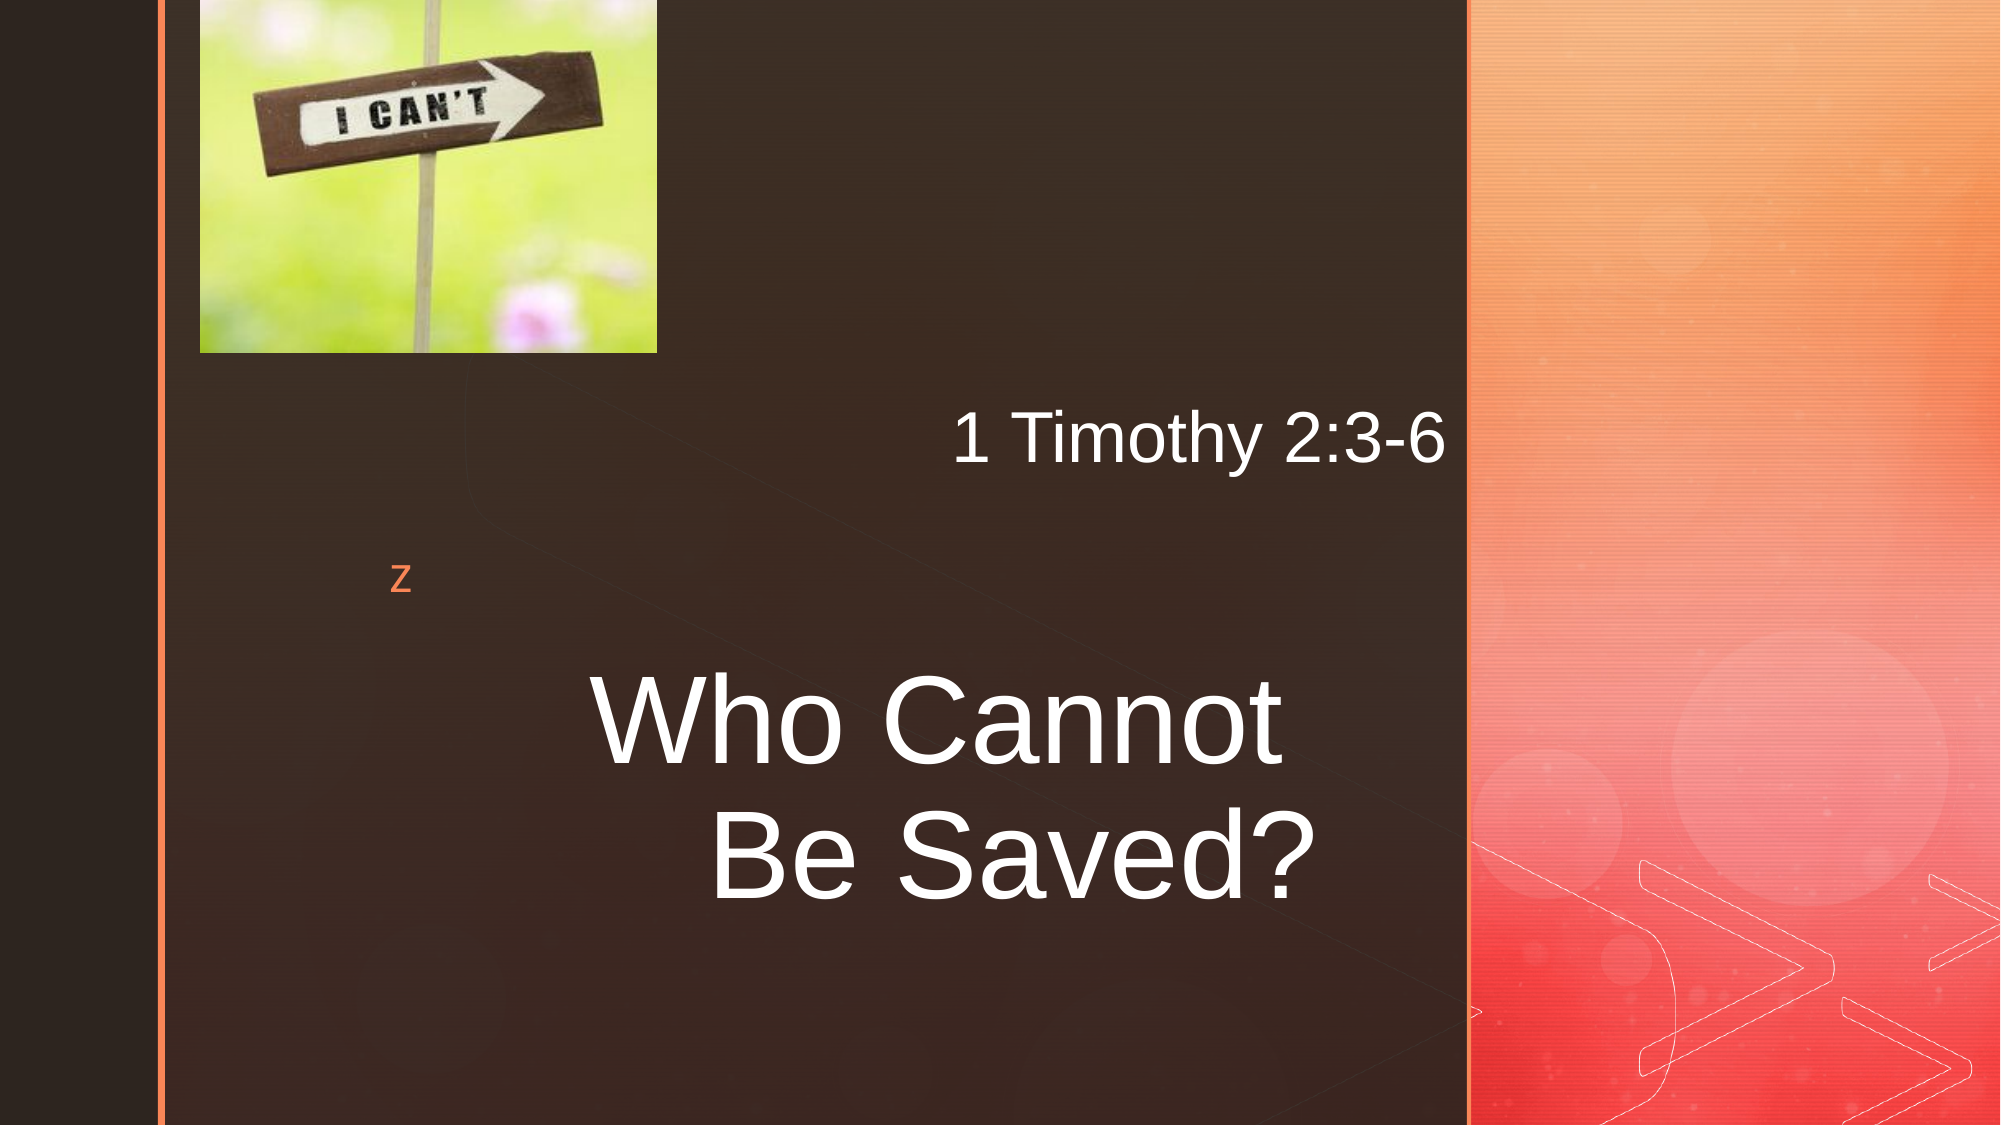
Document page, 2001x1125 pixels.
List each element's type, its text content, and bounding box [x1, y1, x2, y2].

title Who Cannot Be Saved? [428, 647, 1334, 935]
picture [200, 0, 657, 354]
picture [1472, 0, 2001, 1125]
subtitle 1 Timothy 2:3-6 [454, 372, 1463, 485]
